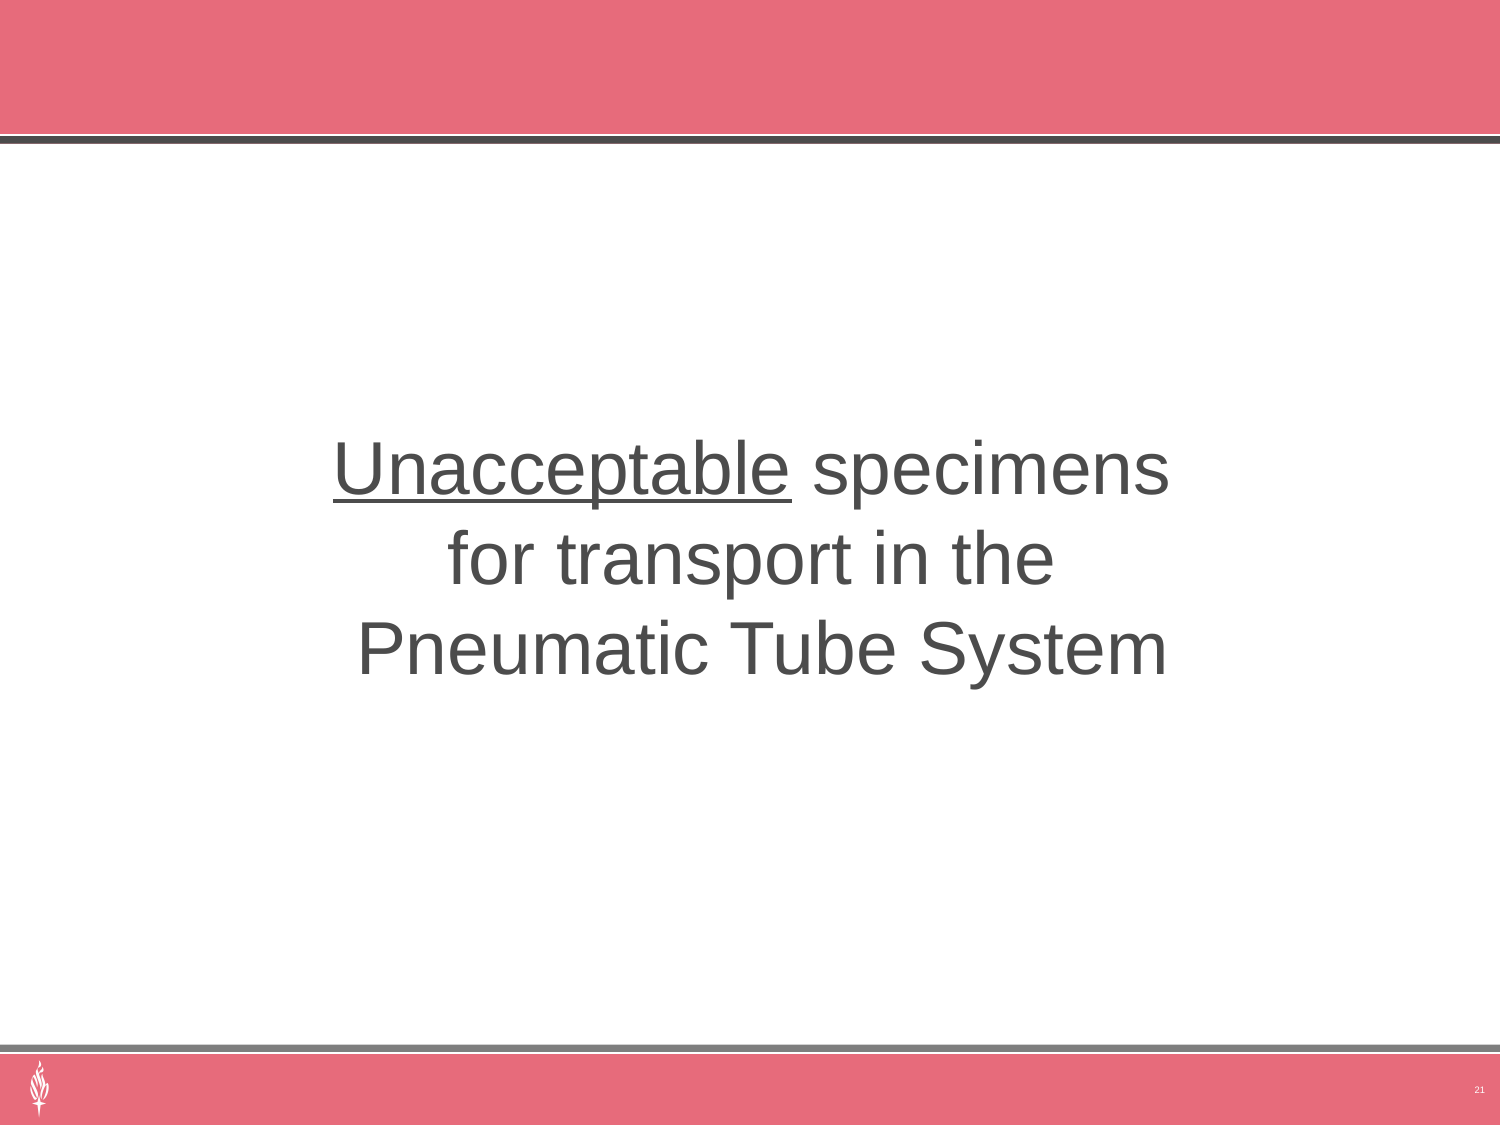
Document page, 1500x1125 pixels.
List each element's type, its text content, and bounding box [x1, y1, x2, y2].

text_box Unacceptable specimens for transport in the Pneumatic Tube System [137, 412, 1388, 698]
picture [27, 1058, 52, 1120]
slide_number 21 [1387, 1054, 1500, 1125]
